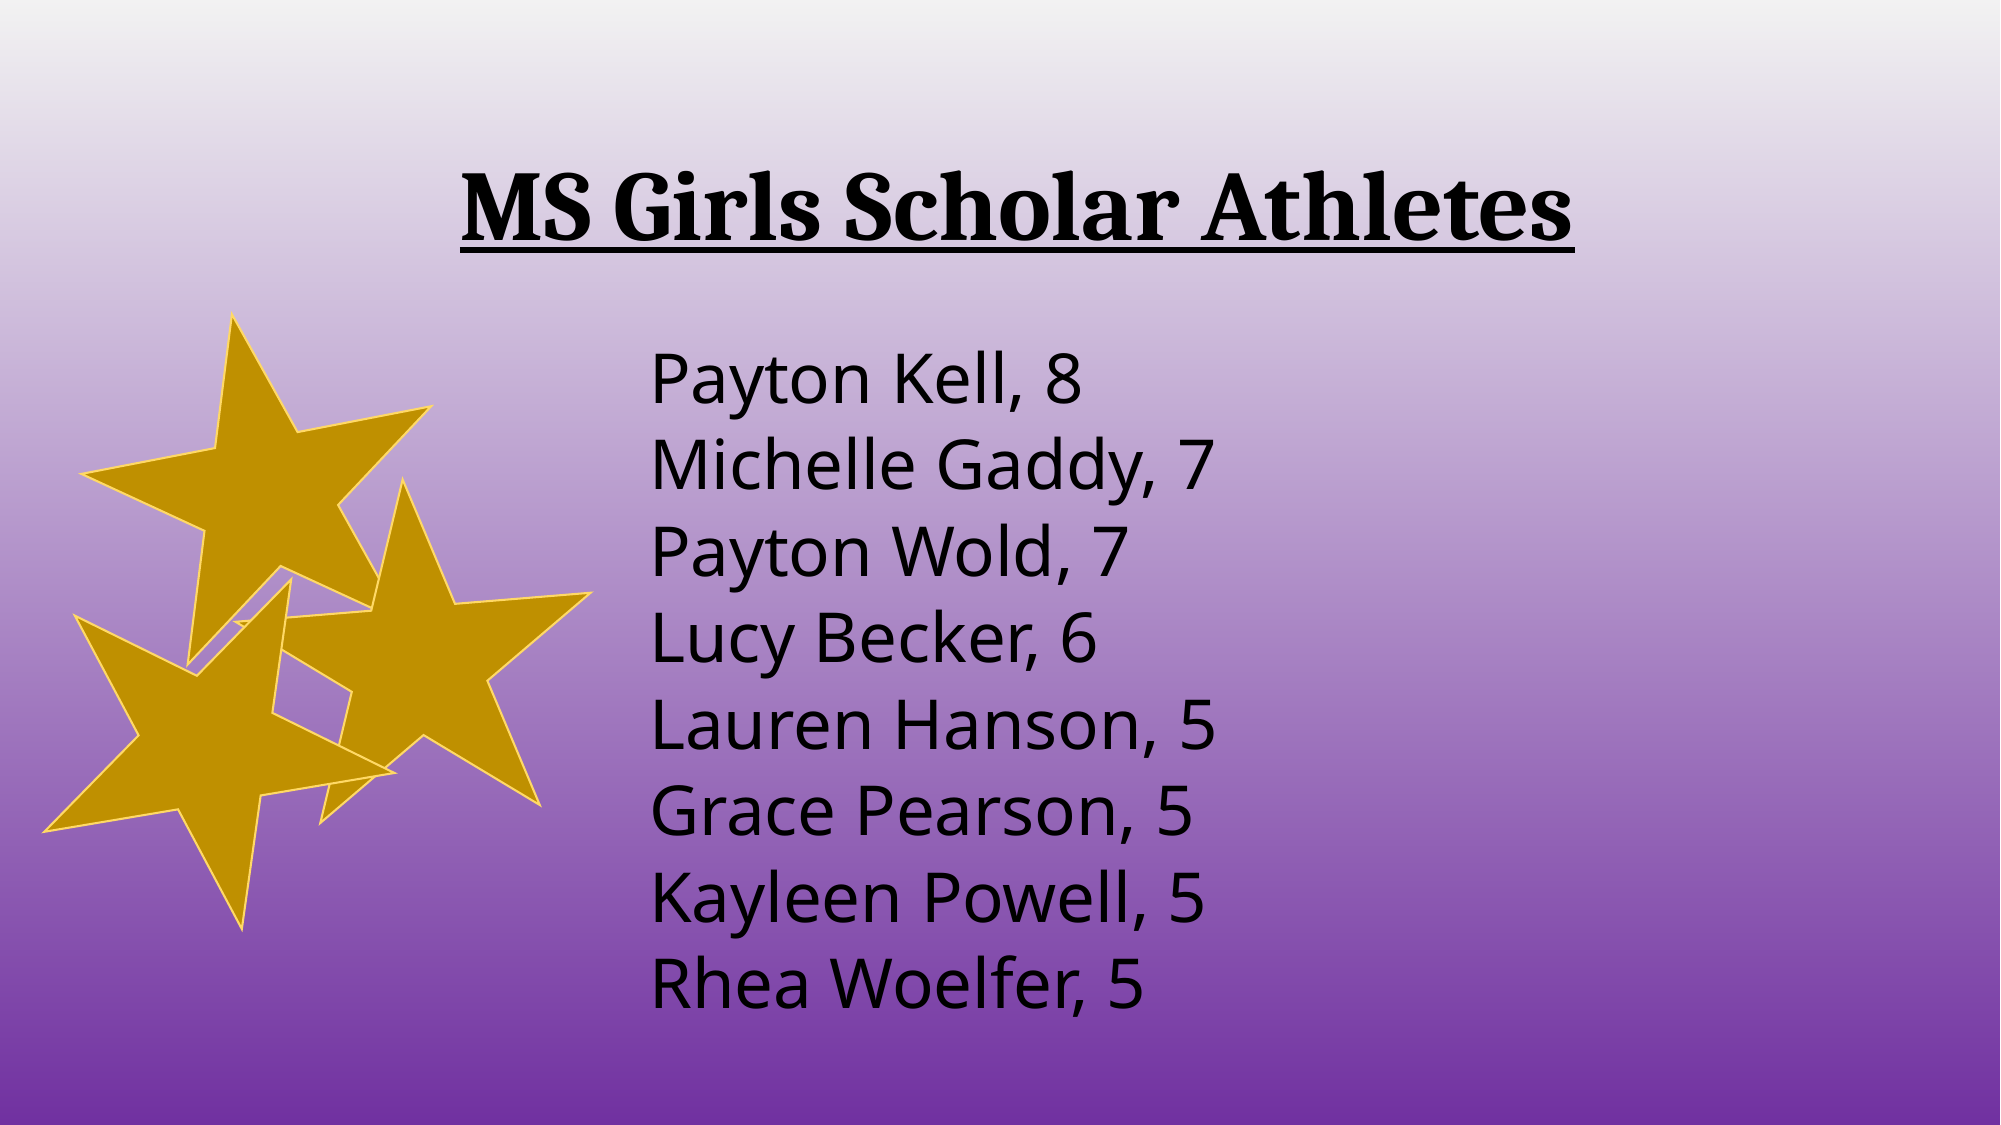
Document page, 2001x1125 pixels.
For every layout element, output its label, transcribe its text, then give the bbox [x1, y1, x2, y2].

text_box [38, 311, 595, 898]
title MS Girls Scholar Athletes [444, 159, 2000, 377]
list Payton Kell, 8 Michelle Gaddy, 7 Payton Wold, 7 Lucy Becker, 6 Lauren Hanson, 5 Grace Pearson, 5 Kayleen Powell, 5 Rhea Woelfer, 5 [634, 336, 1645, 1125]
